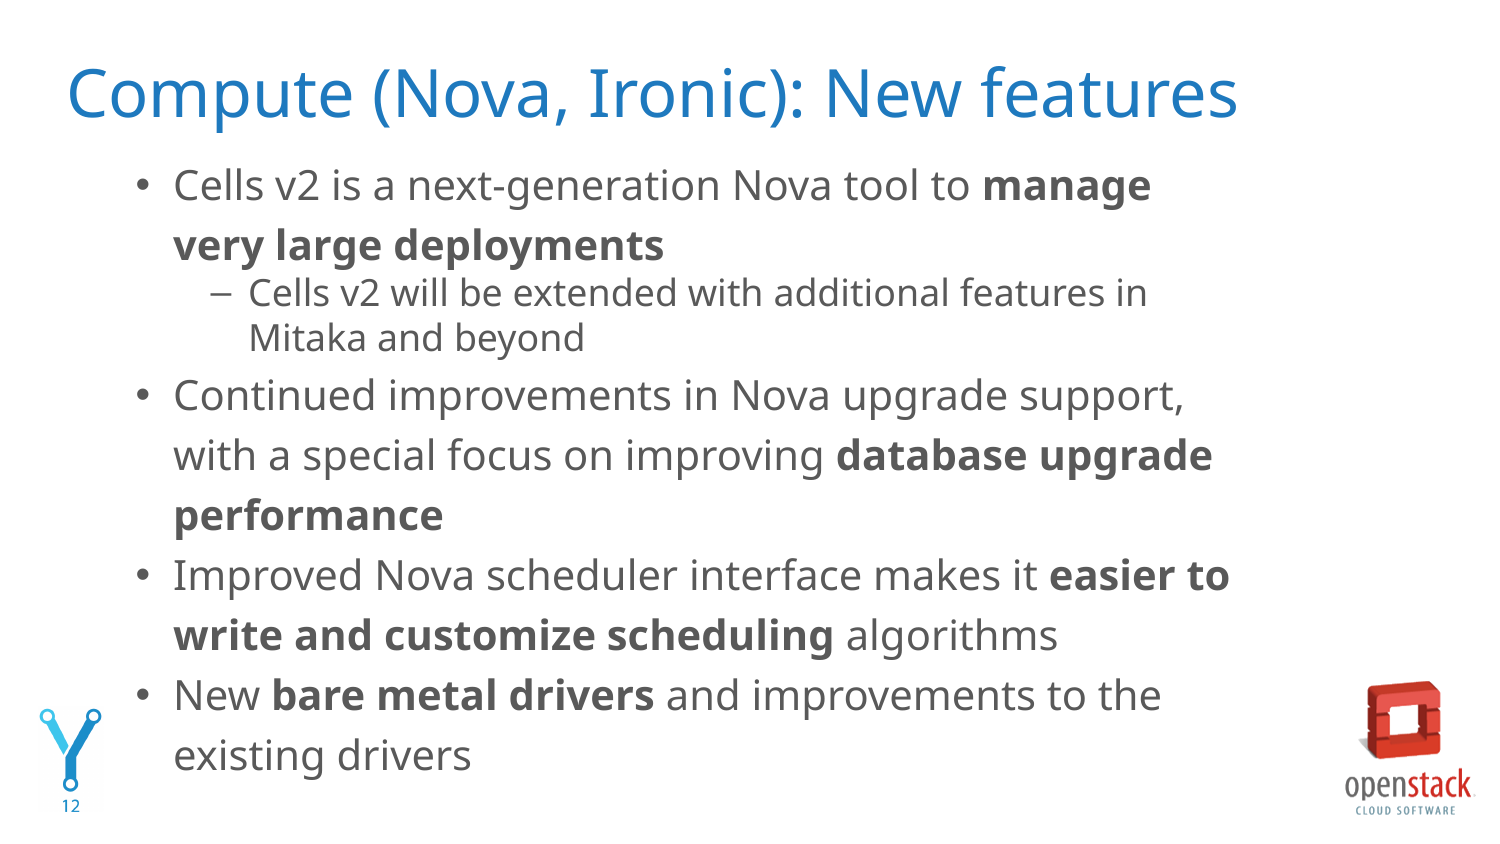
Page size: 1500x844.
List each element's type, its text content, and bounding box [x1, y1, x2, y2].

title Compute (Nova, Ironic): New features [51, 35, 1449, 130]
picture [38, 706, 104, 812]
list Cells v2 is a next-generation Nova tool to manage very large deployments Cells v2 will be extended with additional features in Mitaka and beyond Continued improvements in Nova upgrade support, with a special focus on improving database upgrade performance Improved Nova scheduler interface makes it easier to write and customize scheduling algorithms New bare metal drivers and improvements to the existing drivers [83, 133, 1263, 695]
picture [1322, 662, 1500, 841]
